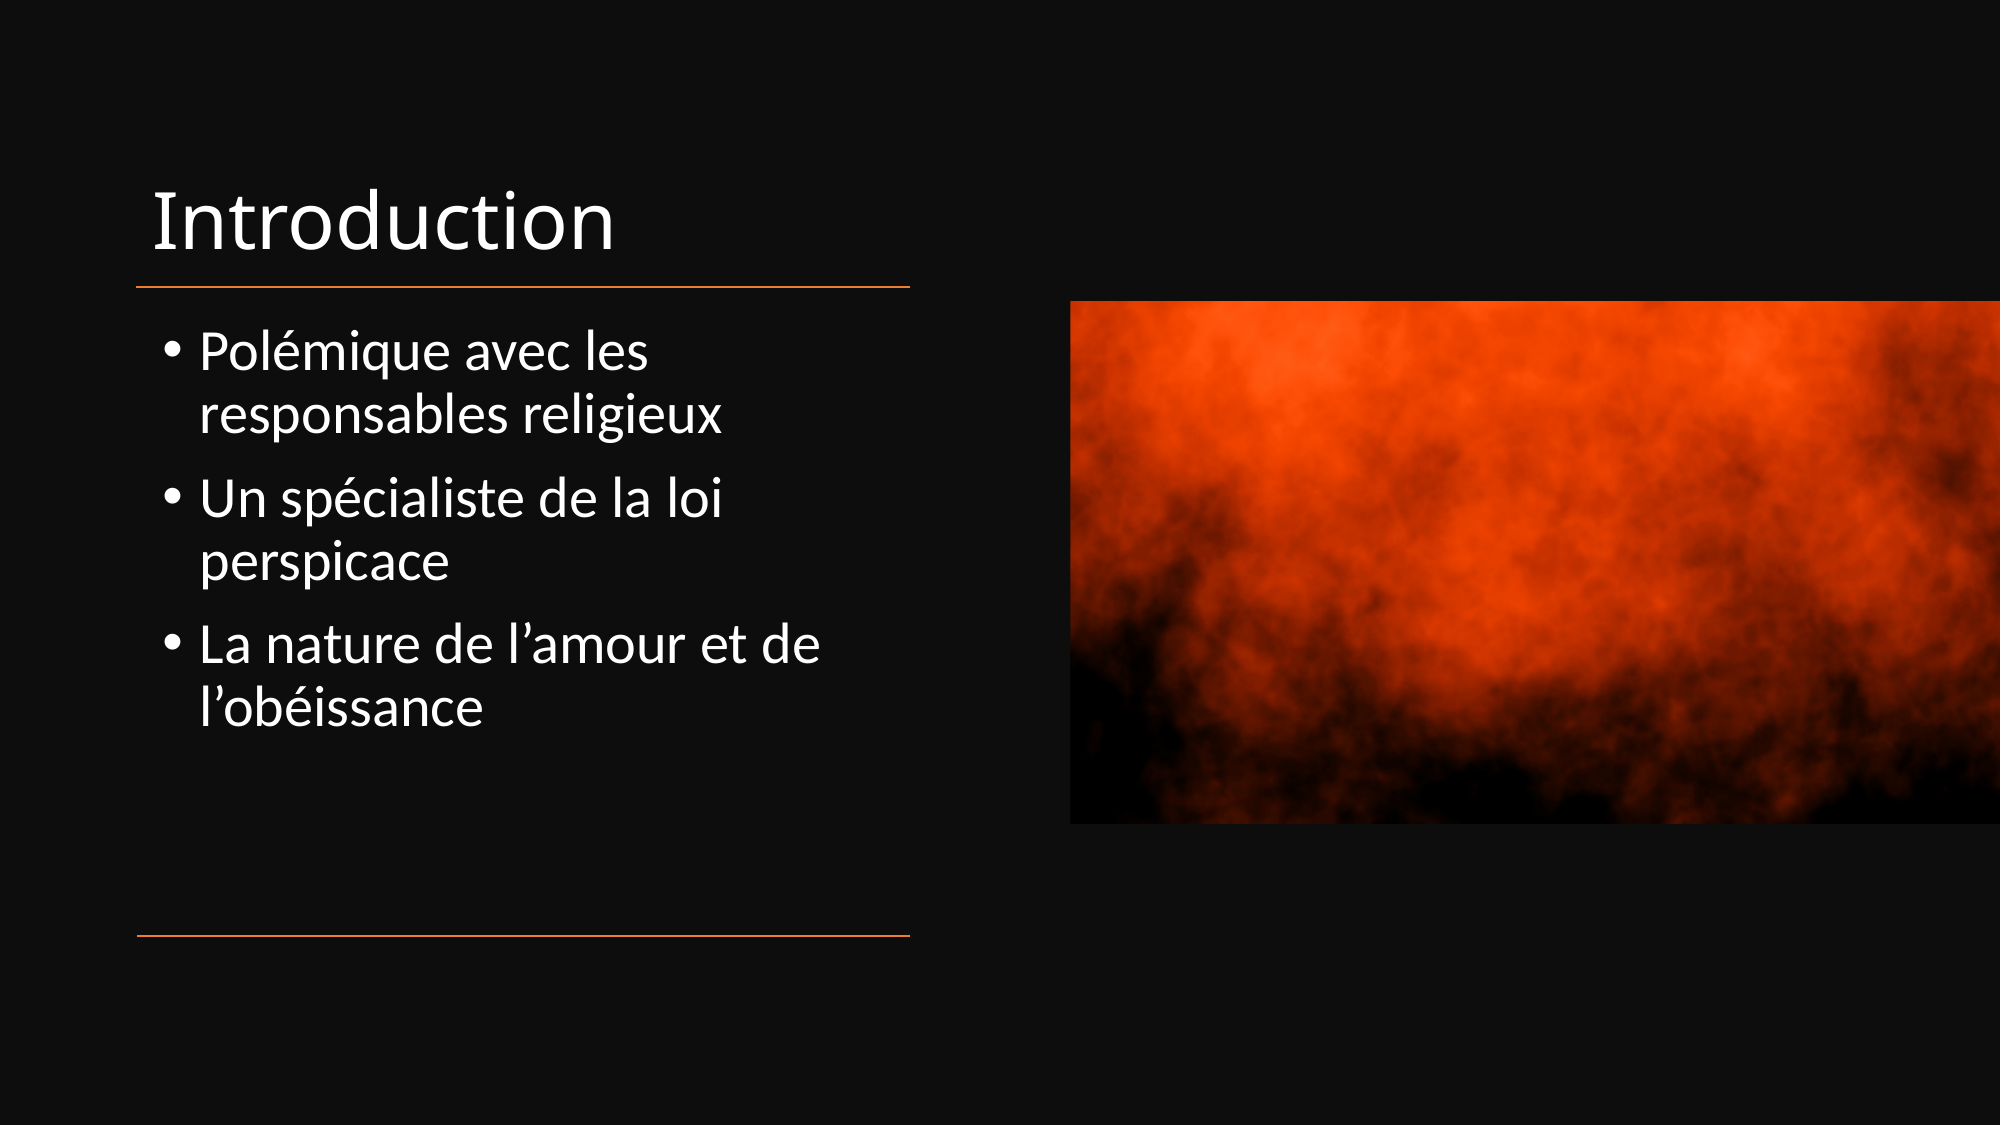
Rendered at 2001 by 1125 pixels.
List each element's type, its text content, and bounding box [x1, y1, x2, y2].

picture [1070, 300, 2000, 824]
title Introduction [137, 73, 910, 275]
list Polémique avec les responsables religieux Un spécialiste de la loi perspicace La nature de l’amour et de l’obéissance [147, 313, 900, 912]
text_box [0, 0, 2000, 1125]
